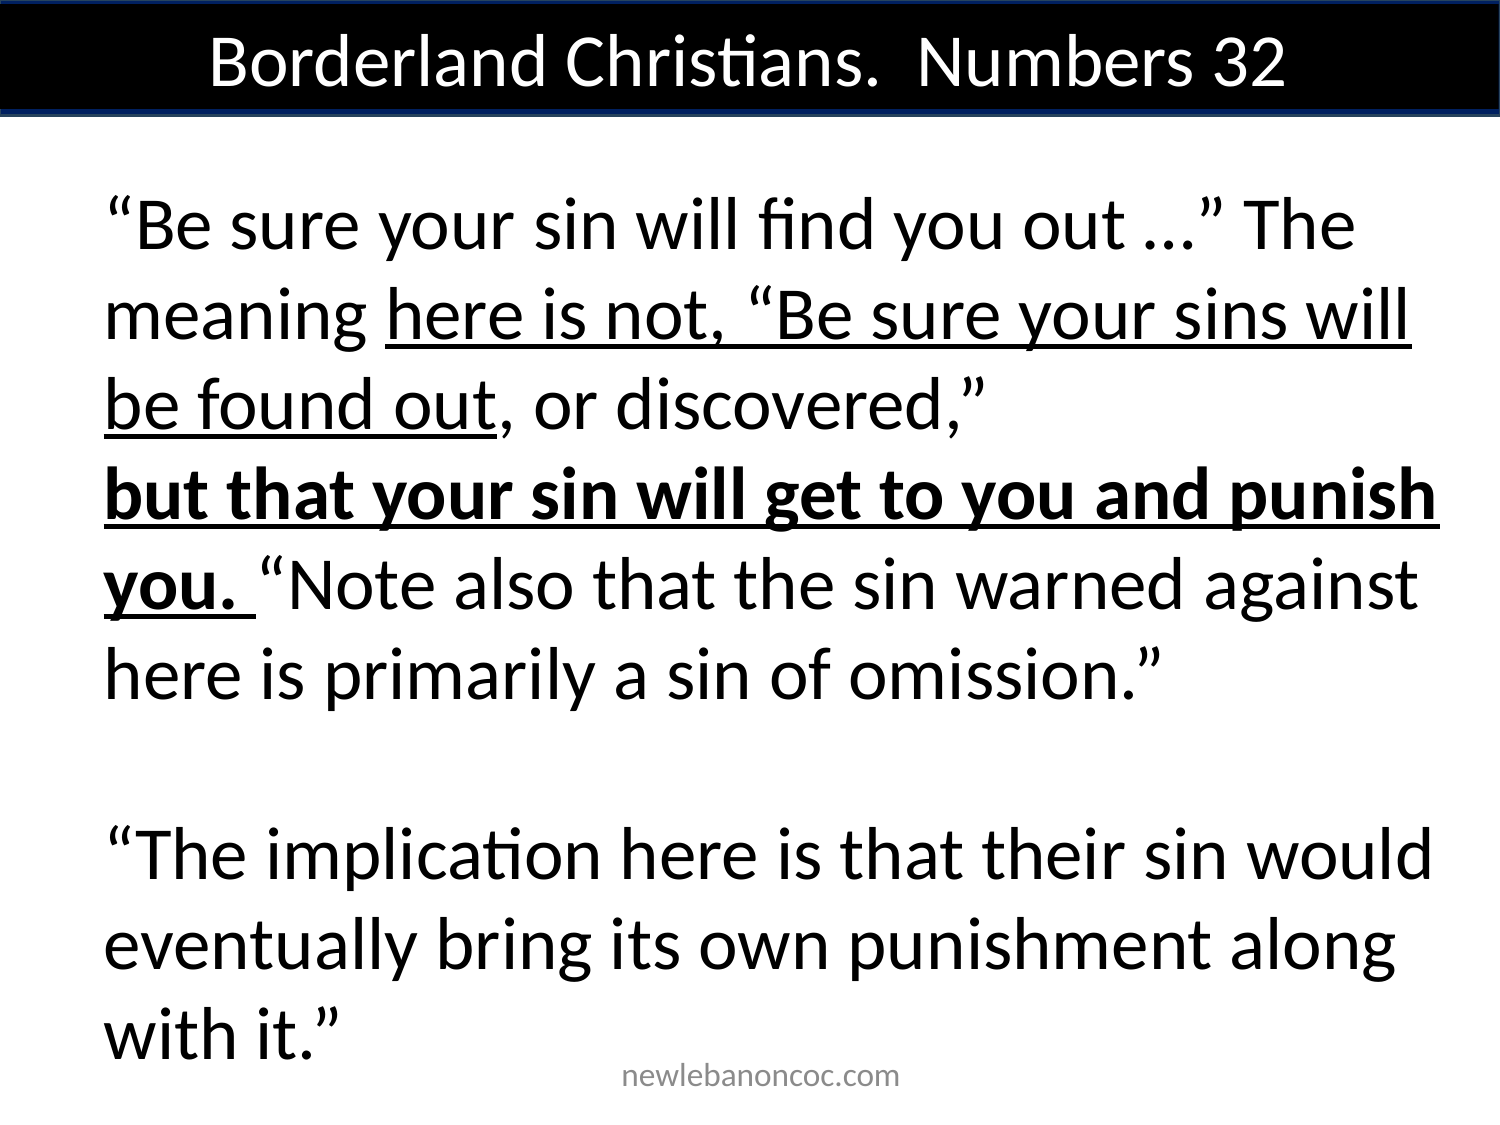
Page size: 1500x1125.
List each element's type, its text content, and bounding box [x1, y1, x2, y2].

text_box “Be sure your sin will find you out …” The meaning here is not, “Be sure your sins will be found out, or discovered,” but that your sin will get to you and punish you. “Note also that the sin warned against here is primarily a sin of omission.” “The implication here is that their sin would eventually bring its own punishment along with it.” [88, 166, 1457, 1125]
text_box [0, 0, 1500, 117]
text_box Borderland Christians. Numbers 32 [0, 4, 1499, 109]
